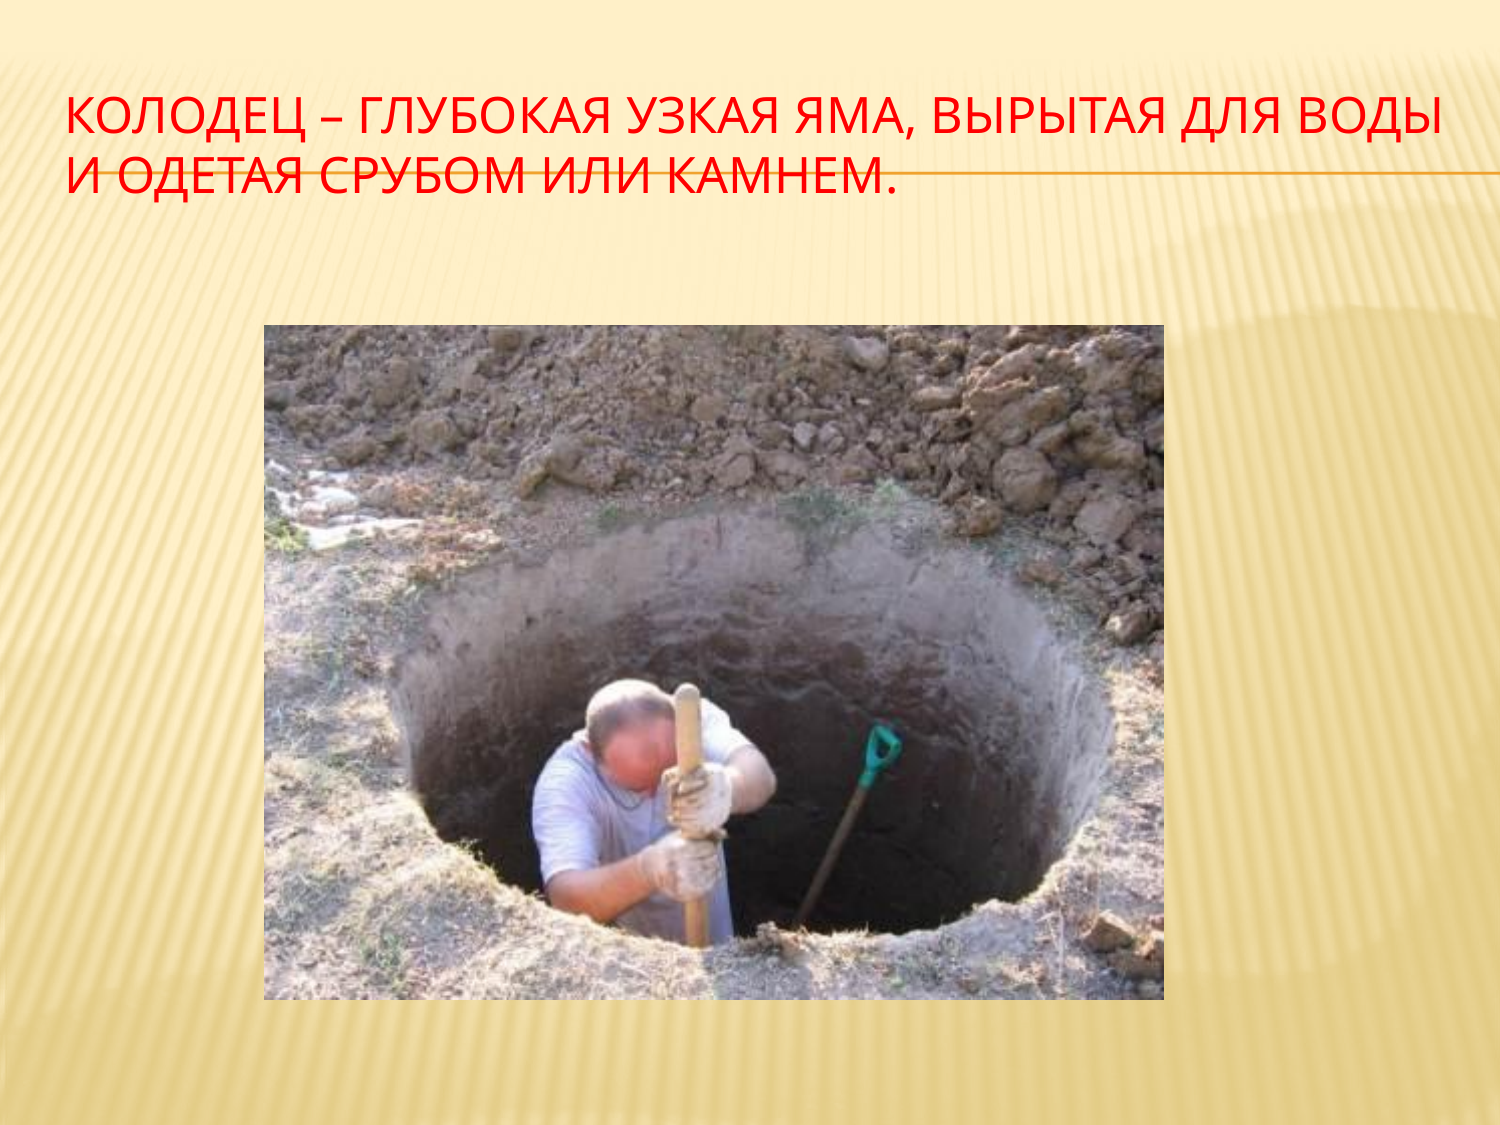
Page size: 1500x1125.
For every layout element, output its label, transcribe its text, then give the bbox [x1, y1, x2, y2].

title Колодец – глубокая узкая яма, вырытая для воды и одетая срубом или камнем. [50, 75, 1475, 213]
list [264, 325, 1164, 1000]
